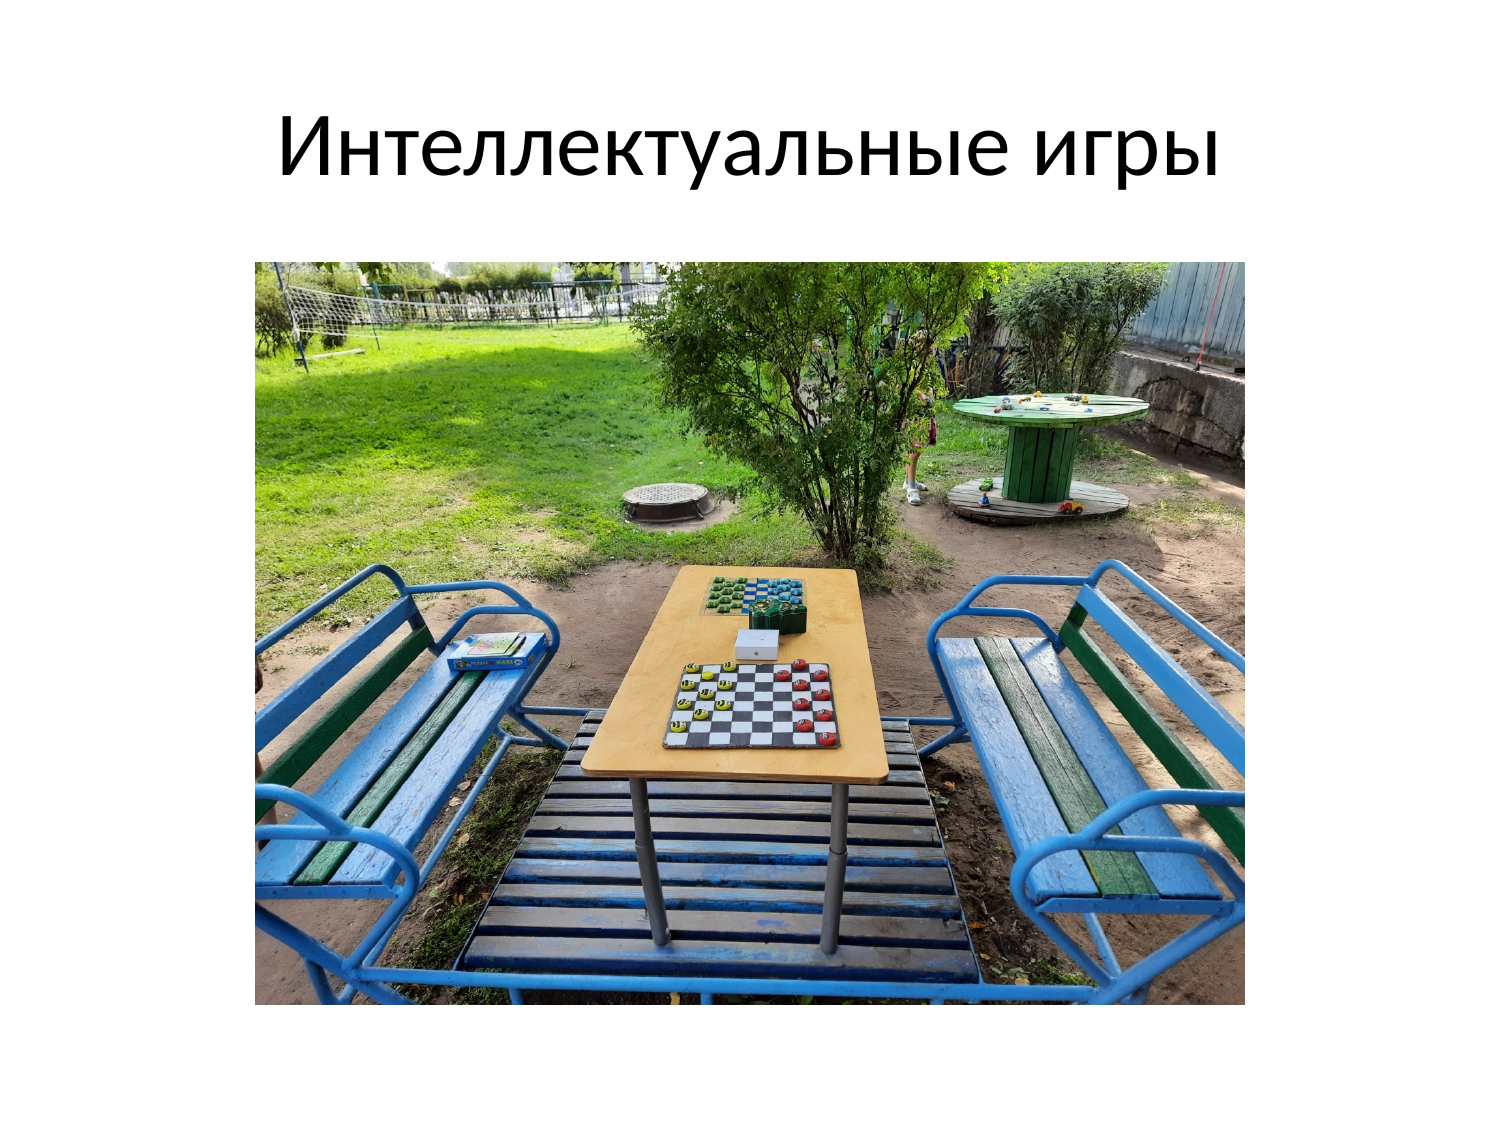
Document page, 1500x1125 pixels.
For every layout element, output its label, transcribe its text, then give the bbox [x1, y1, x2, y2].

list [254, 262, 1246, 1006]
title Интеллектуальные игры [75, 45, 1425, 233]
